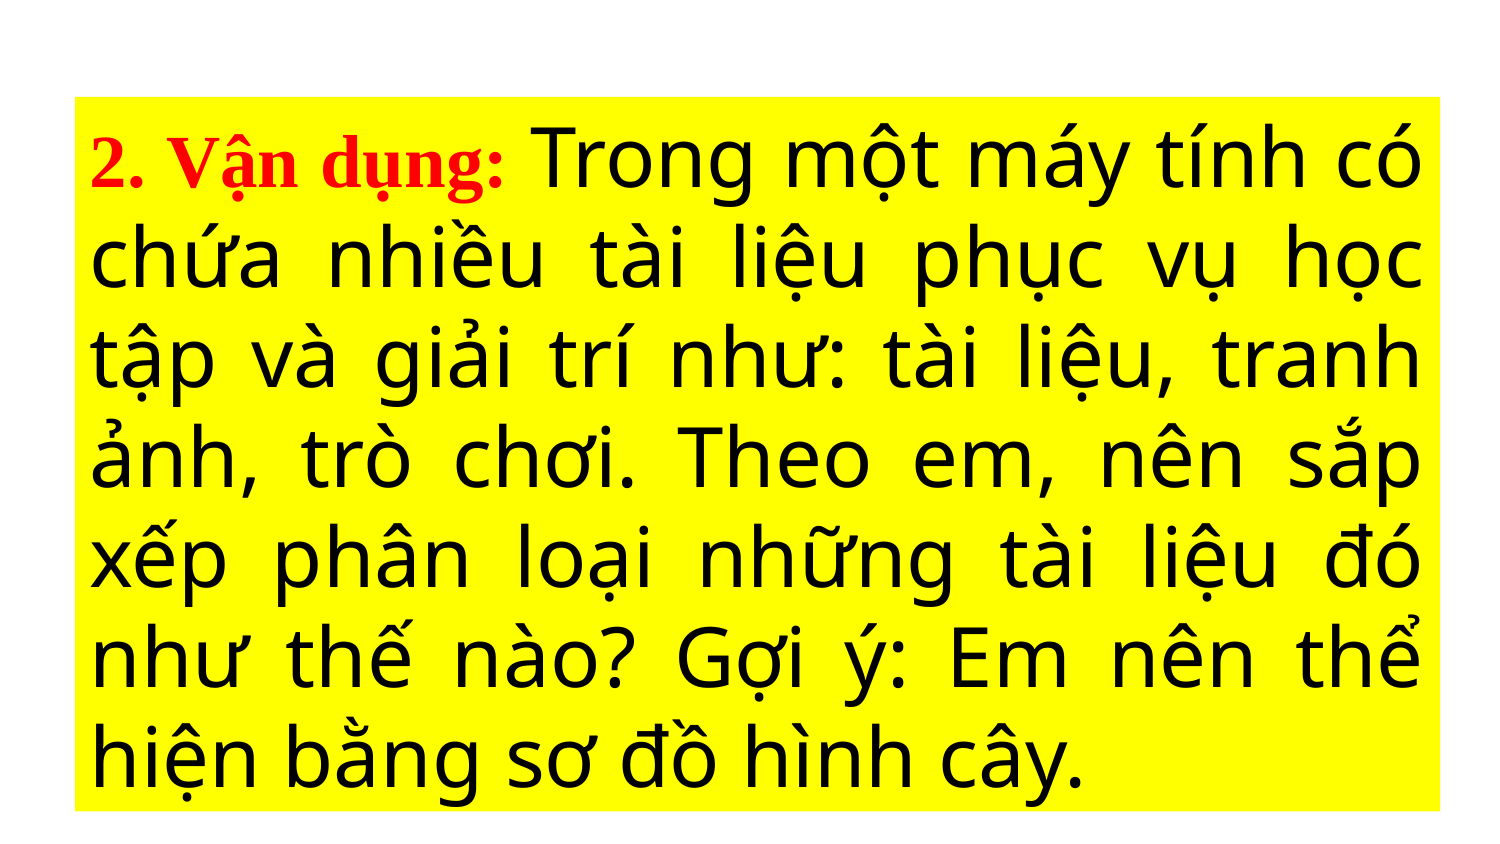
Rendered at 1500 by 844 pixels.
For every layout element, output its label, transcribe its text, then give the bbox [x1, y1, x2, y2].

text_box 2. Vận dụng: Trong một máy tính có chứa nhiều tài liệu phục vụ học tập và giải trí như: tài liệu, tranh ảnh, trò chơi. Theo em, nên sắp xếp phân loại những tài liệu đó như thế nào? Gợi ý: Em nên thể hiện bằng sơ đồ hình cây. [75, 96, 1441, 812]
